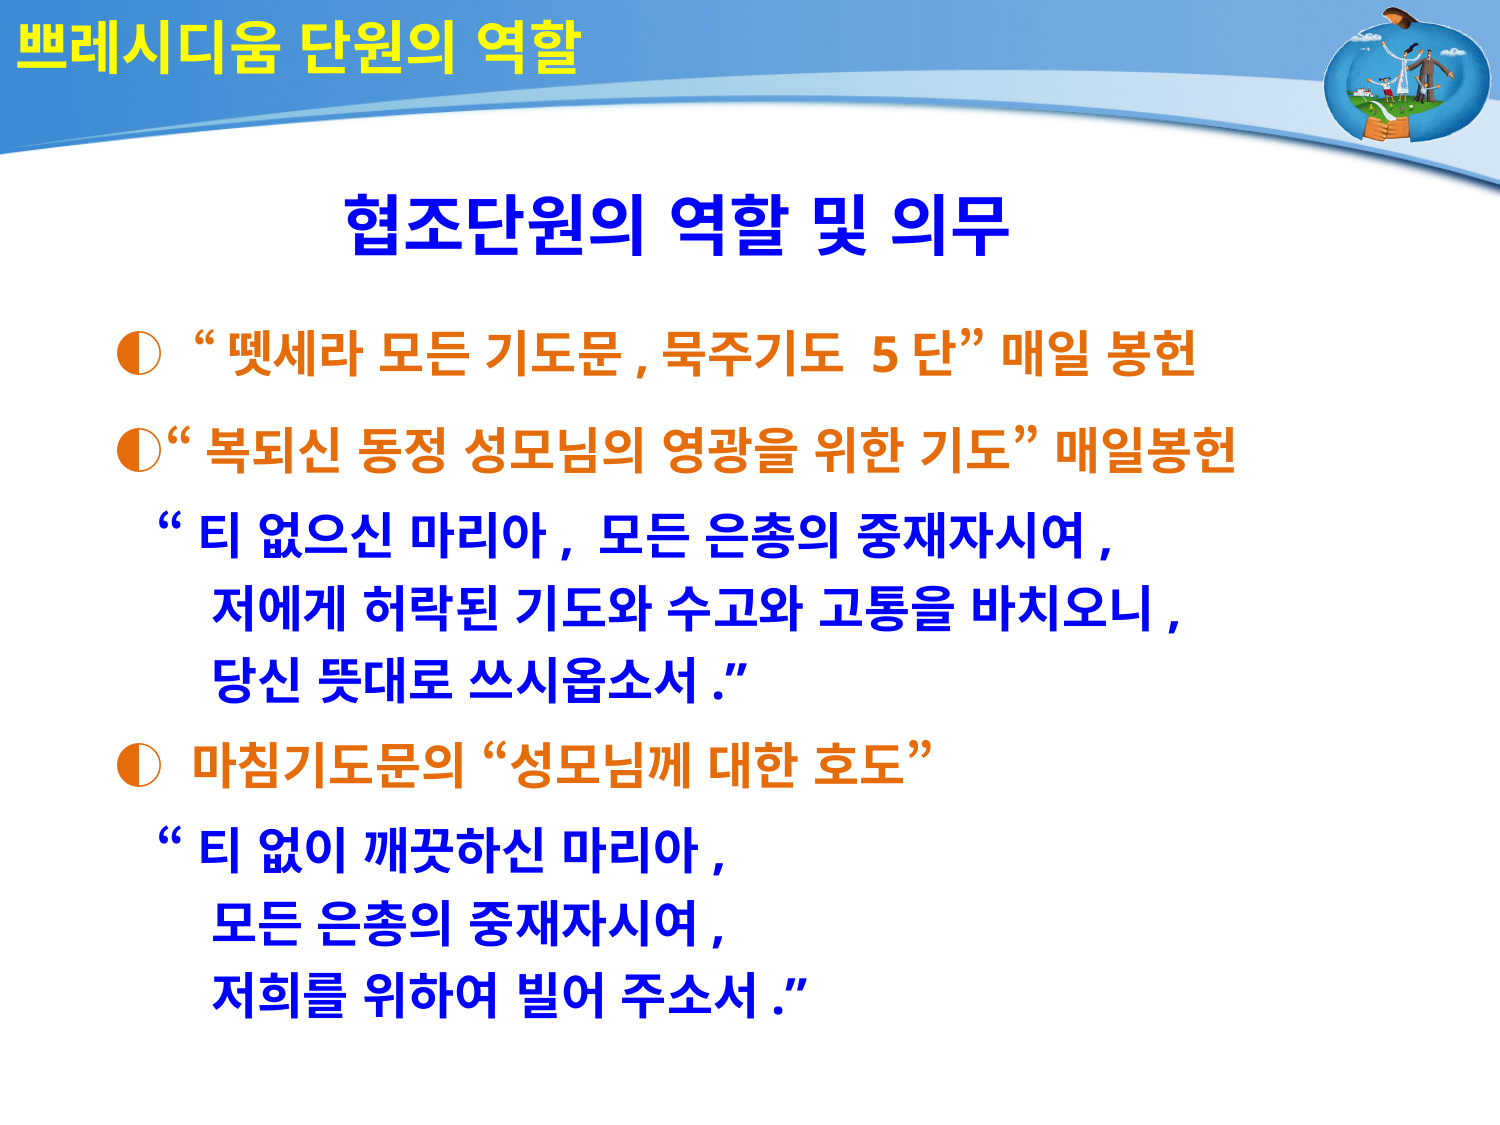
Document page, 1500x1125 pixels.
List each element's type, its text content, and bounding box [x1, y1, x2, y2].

title 쁘레시디움 단원의 역할 [0, 0, 1351, 93]
text_box ◐“뗏세라 모든 기도문,묵주기도 5단” 매일 봉헌 ◐“복되신 동정 성모님의 영광을 위한 기도” 매일봉헌 “티 없으신 마리아, 모든 은총의 중재자시여, 저에게 허락된 기도와 수고와 고통을 바치오니, 당신 뜻대로 쓰시옵소서.” ◐ 마침기도문의 “성모님께 대한 호도” “티 없이 깨끗하신 마리아, 모든 은총의 중재자시여, 저희를 위하여 빌어 주소서.” [100, 314, 1459, 1033]
text_box 협조단원의 역할 및 의무 [261, 176, 1093, 272]
picture [0, 0, 1500, 197]
